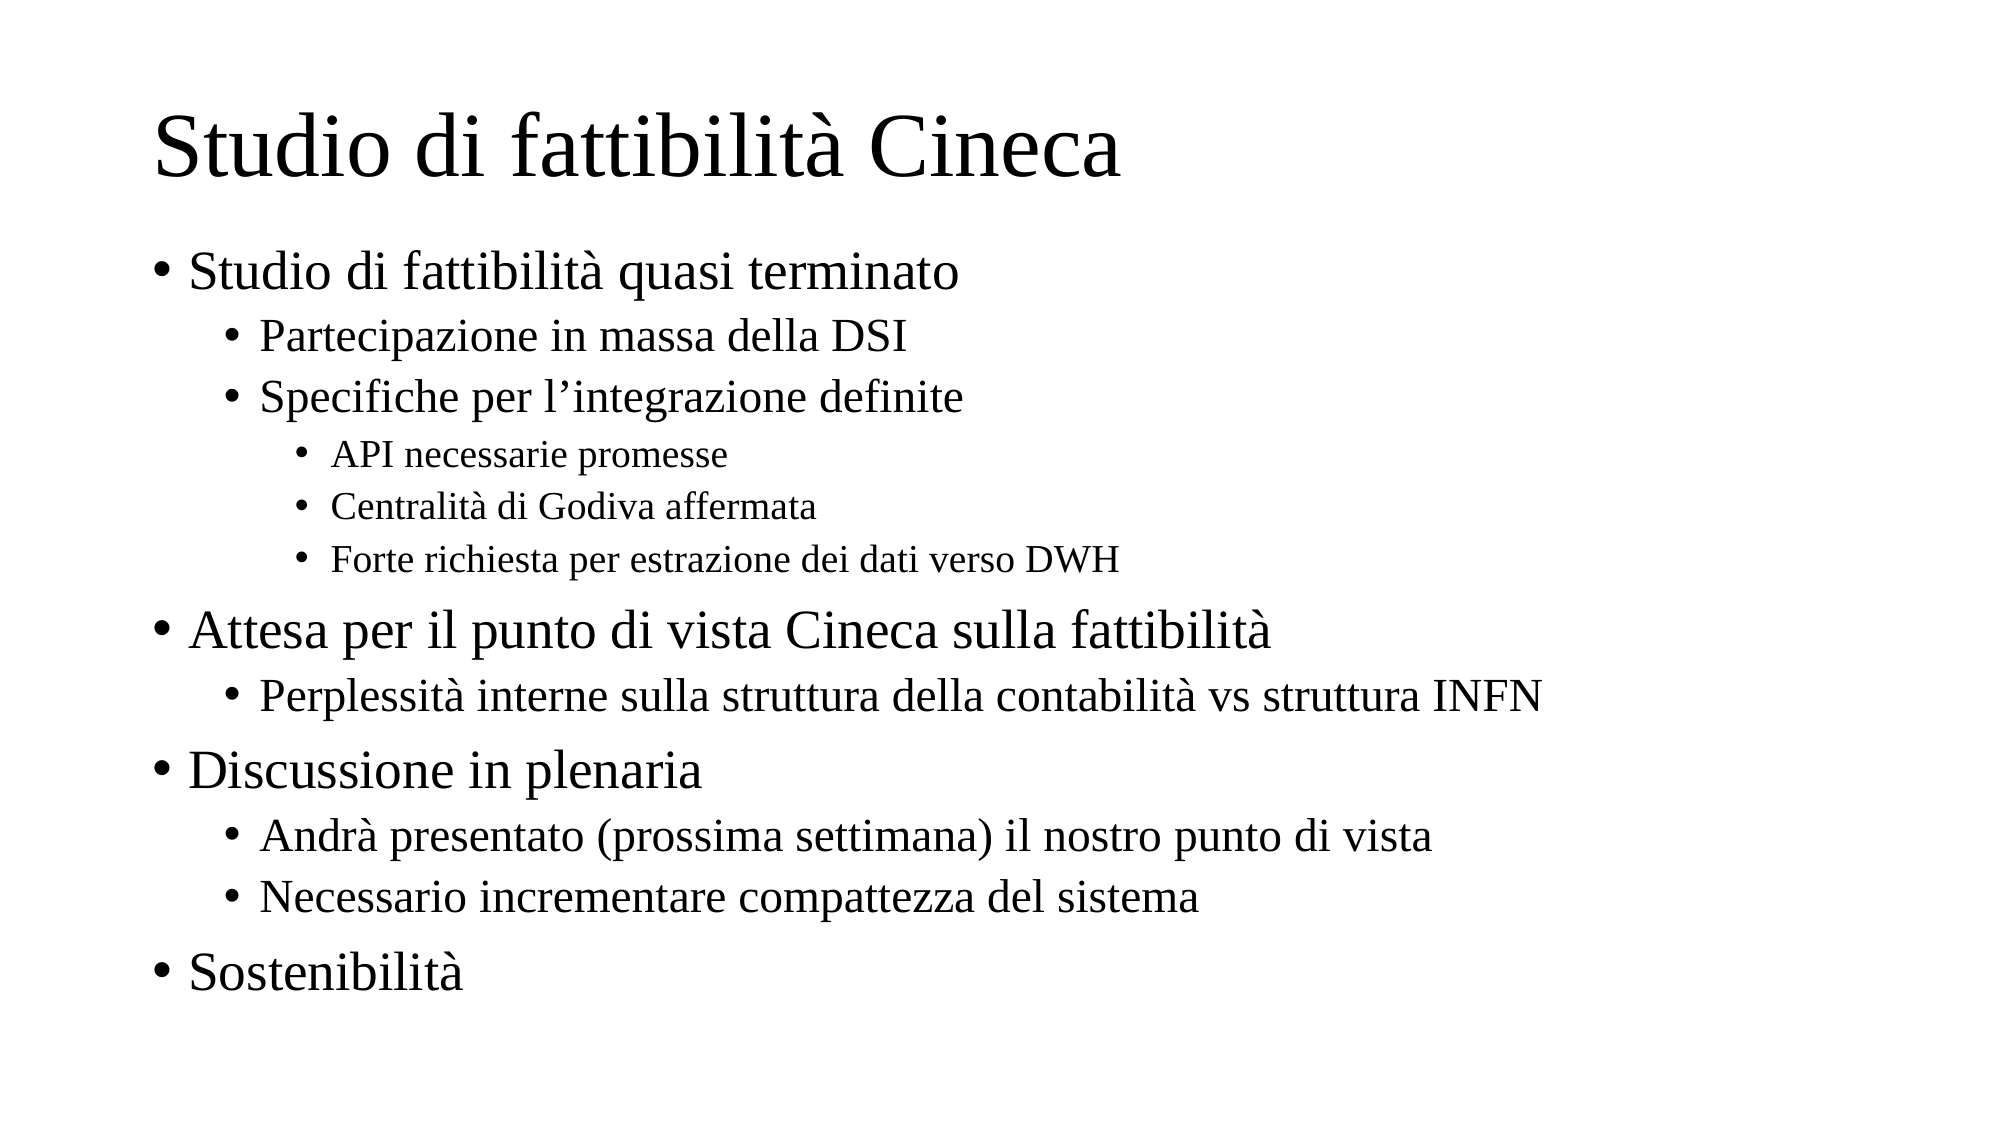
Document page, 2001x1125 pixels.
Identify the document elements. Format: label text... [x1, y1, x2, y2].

list Studio di fattibilità quasi terminato Partecipazione in massa della DSI Specifiche per l’integrazione definite API necessarie promesse Centralità di Godiva affermata Forte richiesta per estrazione dei dati verso DWH Attesa per il punto di vista Cineca sulla fattibilità Perplessità interne sulla struttura della contabilità vs struttura INFN Discussione in plenaria Andrà presentato (prossima settimana) il nostro punto di vista Necessario incrementare compattezza del sistema Sostenibilità [137, 233, 1863, 1014]
title Studio di fattibilità Cineca [137, 59, 1863, 233]
